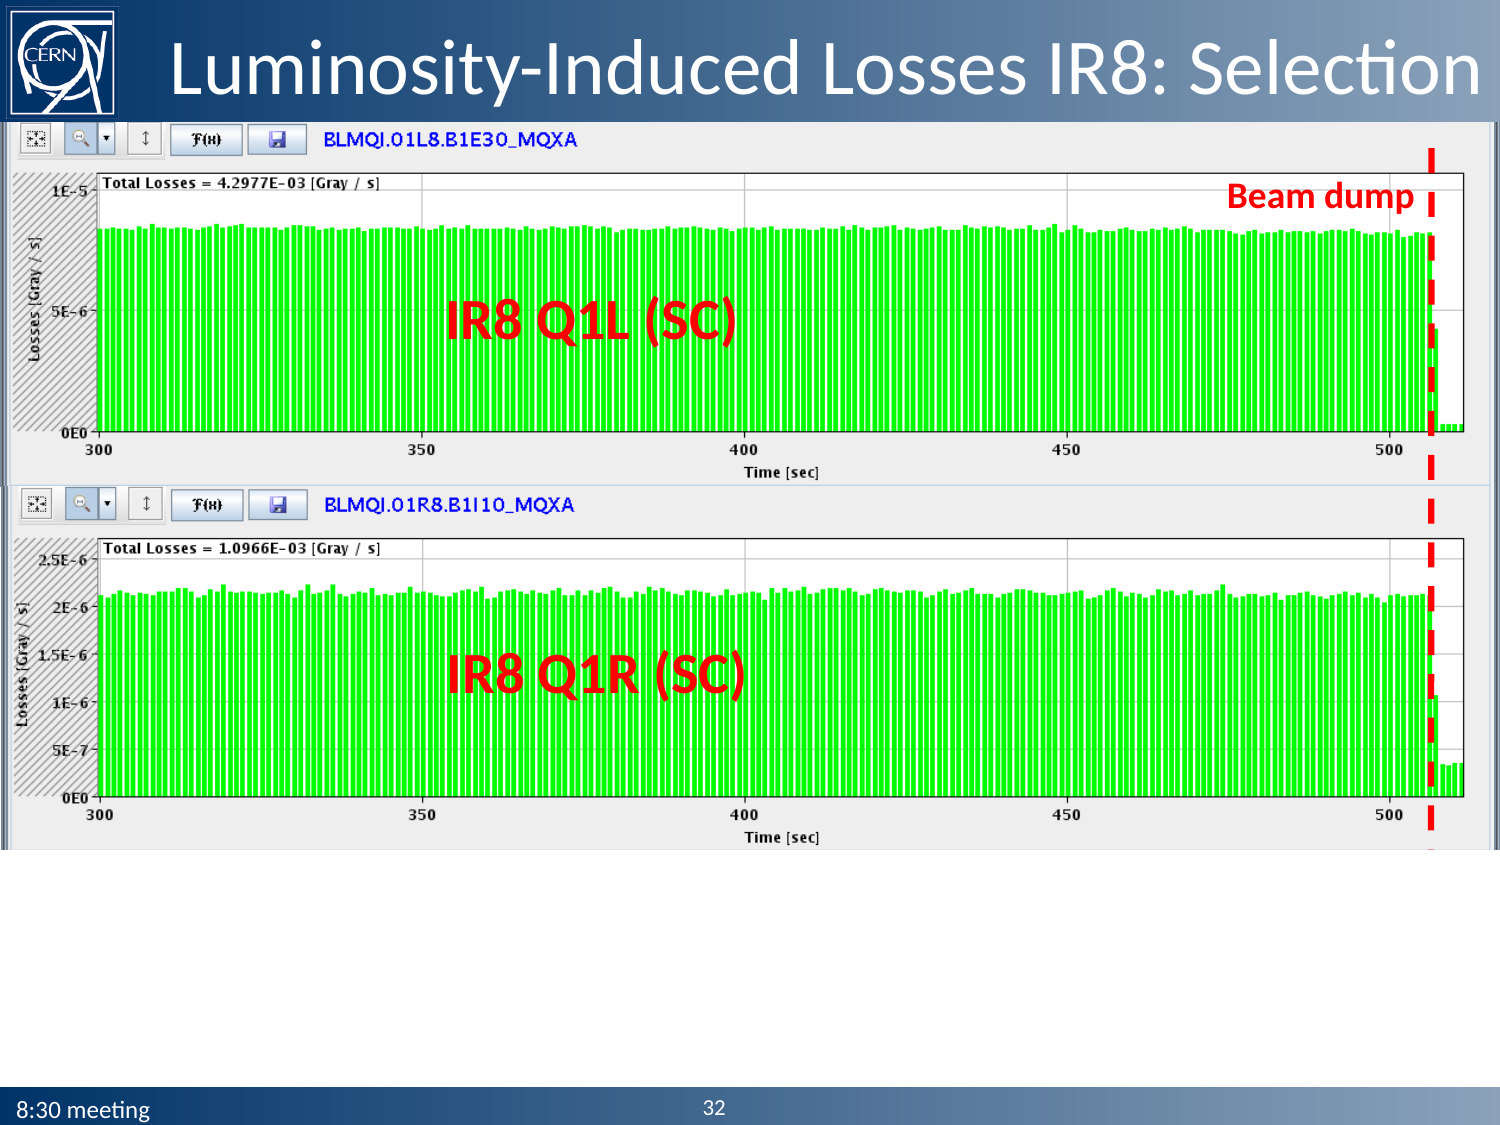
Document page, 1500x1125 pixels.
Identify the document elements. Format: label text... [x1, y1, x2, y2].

slide_number 32 [687, 1089, 876, 1125]
picture [0, 122, 1500, 850]
picture [6, 6, 119, 119]
footer 8:30 meeting [0, 1093, 597, 1125]
title Luminosity-Induced Losses IR8: Selection [124, 0, 1500, 121]
